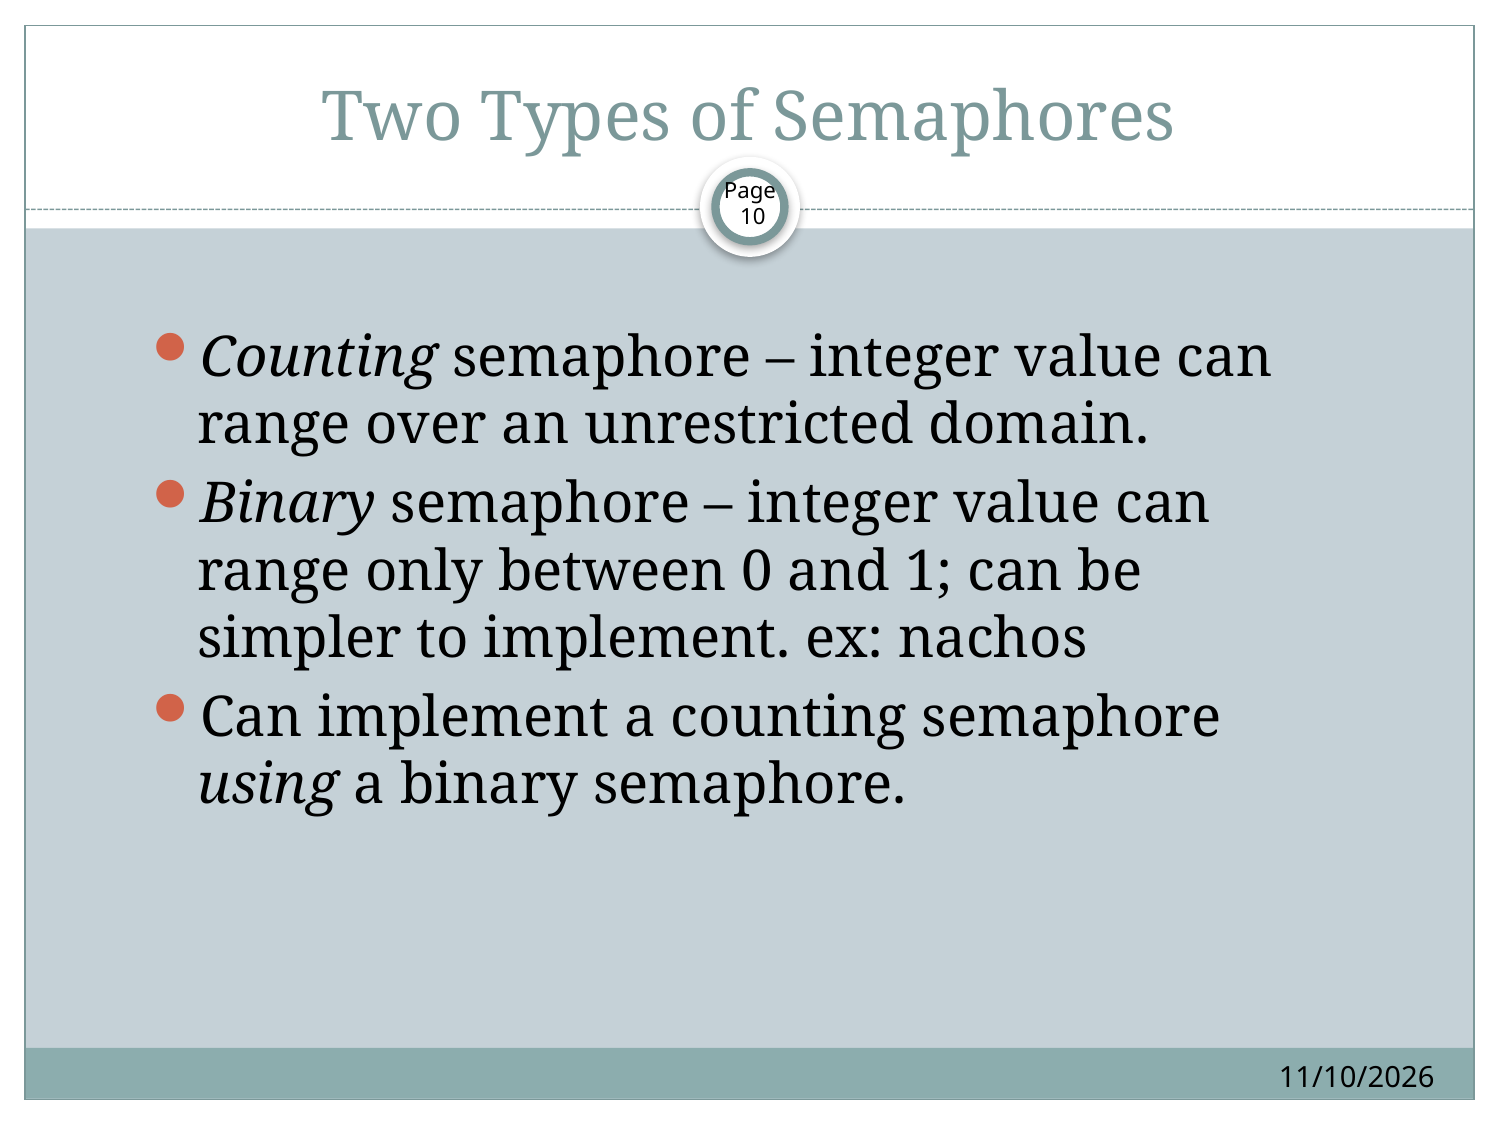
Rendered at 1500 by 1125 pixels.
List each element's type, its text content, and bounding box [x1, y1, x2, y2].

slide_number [950, 1050, 1450, 1111]
slide_number Page 10 [715, 168, 791, 241]
title Two Types of Semaphores [49, 37, 1450, 162]
list Counting semaphore – integer value can range over an unrestricted domain. Binary semaphore – integer value can range only between 0 and 1; can be simpler to implement. ex: nachos Can implement a counting semaphore using a binary semaphore. [137, 312, 1344, 988]
